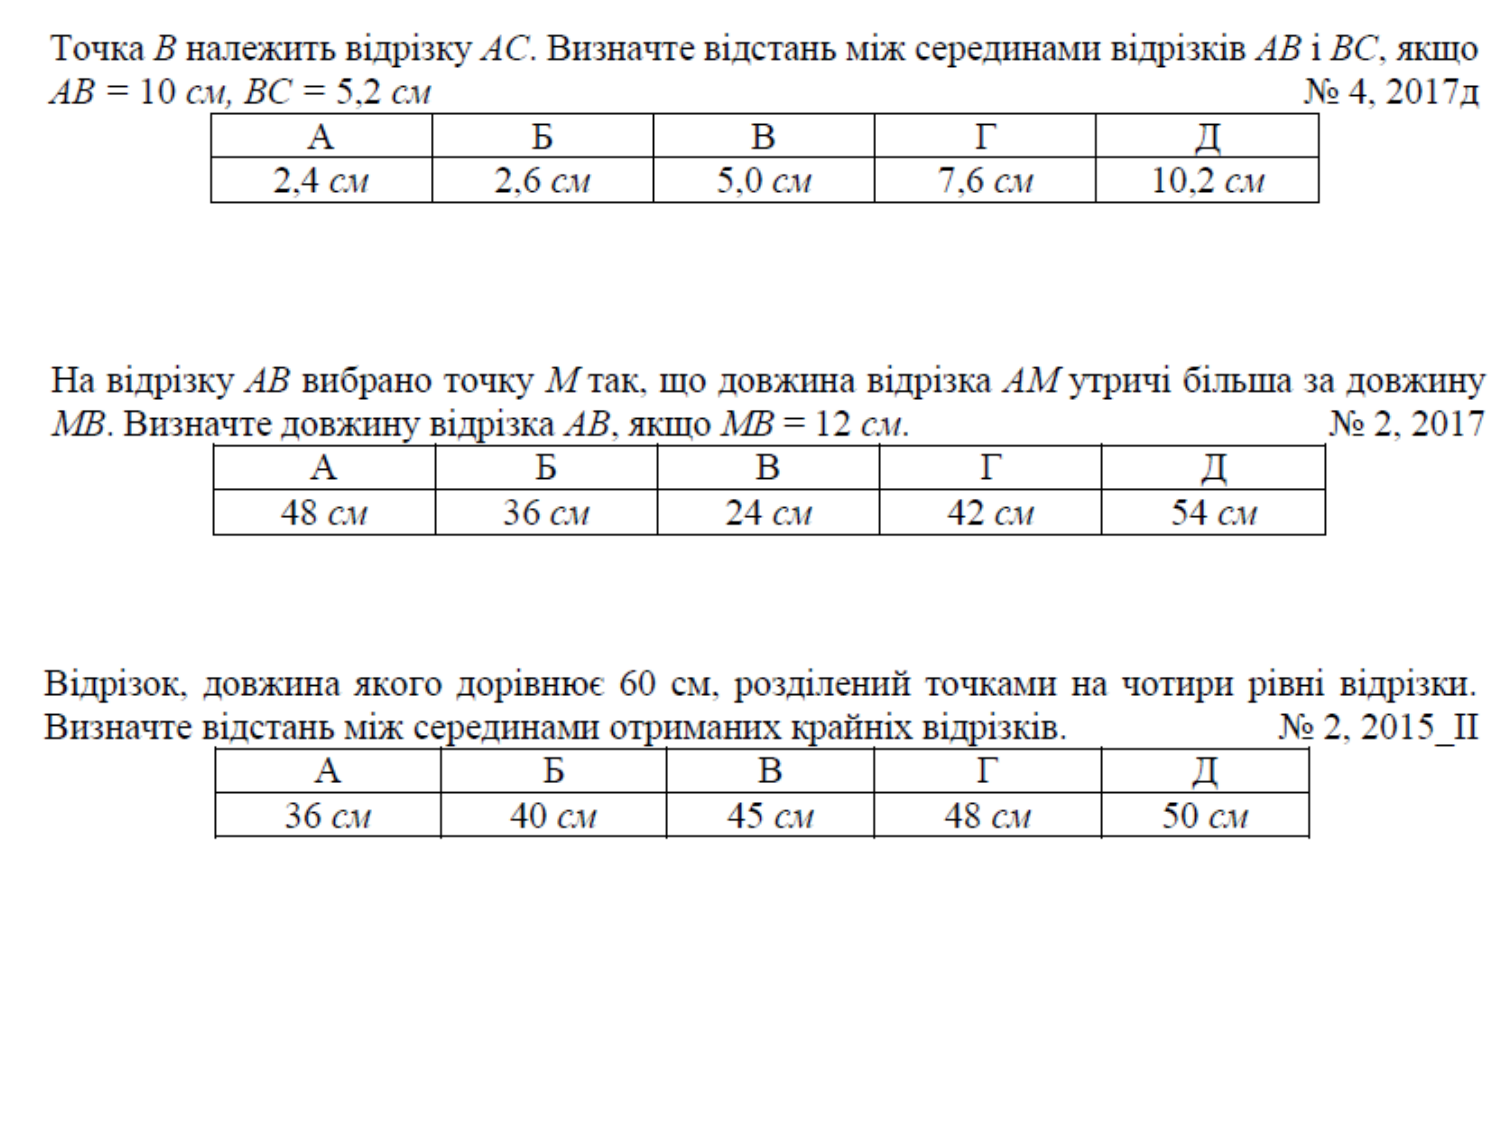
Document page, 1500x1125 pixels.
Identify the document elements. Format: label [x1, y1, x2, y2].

picture [29, 0, 1500, 220]
picture [29, 349, 1500, 547]
picture [29, 656, 1500, 862]
